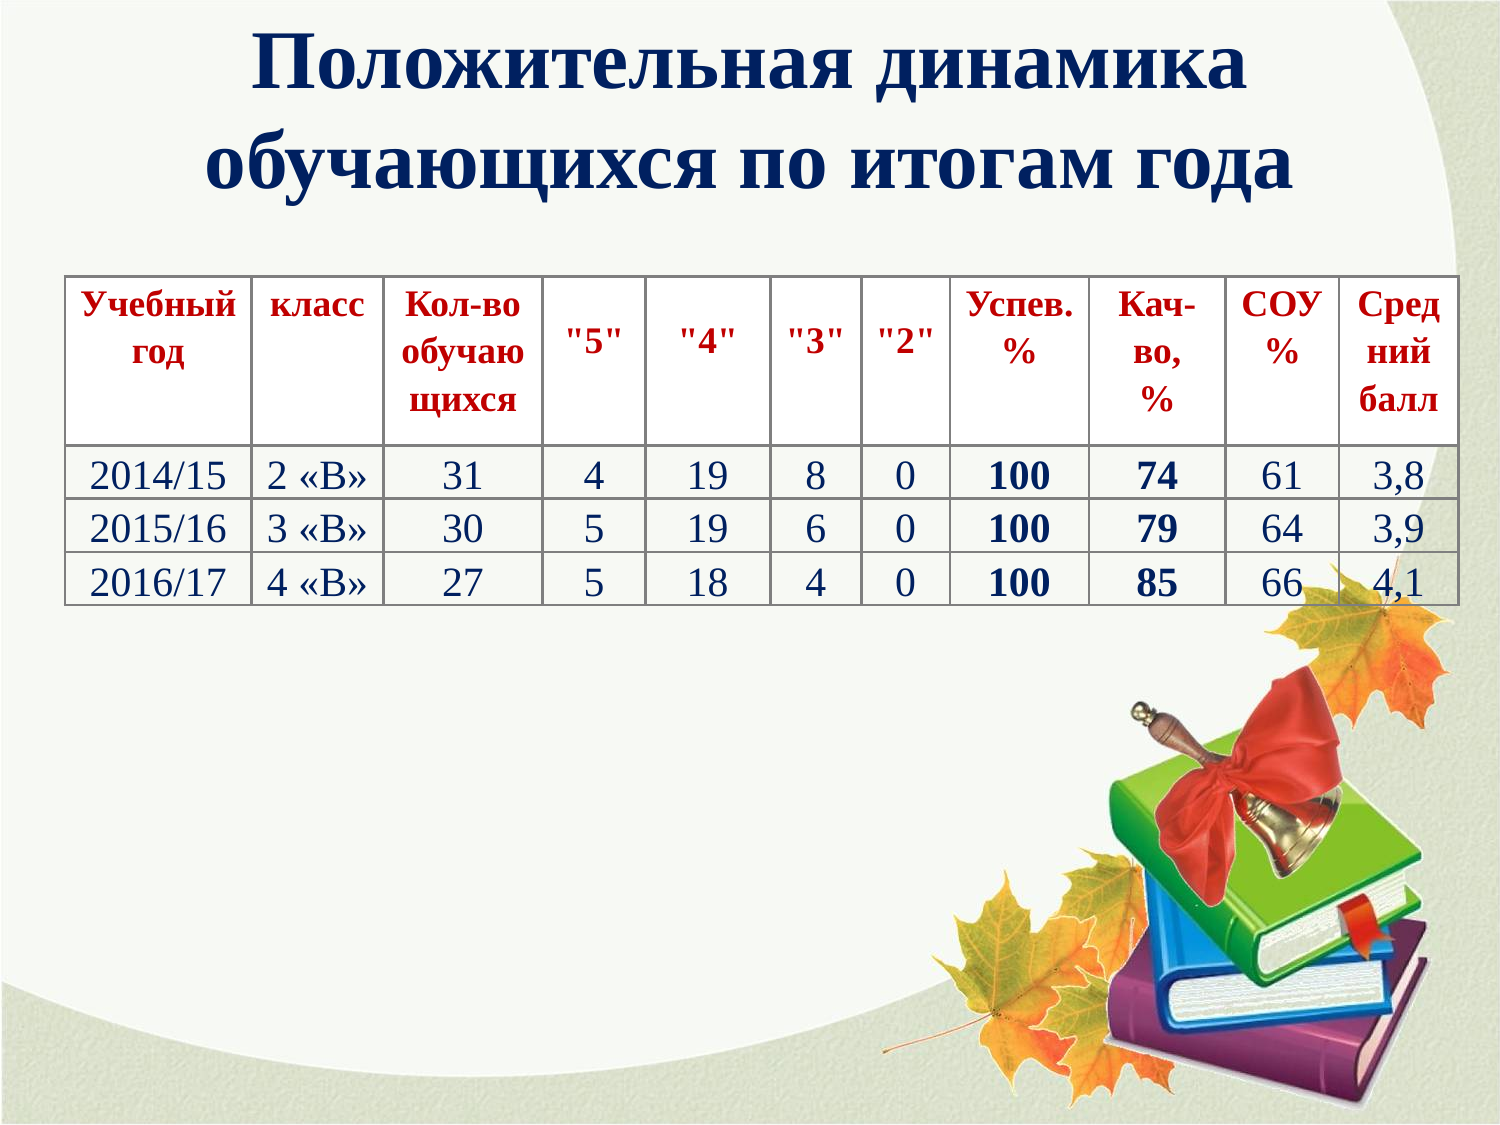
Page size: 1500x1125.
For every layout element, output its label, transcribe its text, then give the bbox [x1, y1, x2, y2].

table_cell 0 [863, 500, 949, 551]
table_cell 5 [544, 553, 644, 604]
table_cell 0 [863, 447, 949, 497]
table_cell 5 [544, 500, 644, 551]
table_cell 74 [1090, 447, 1224, 497]
table_cell 4 «В» [253, 553, 382, 604]
table_cell 18 [647, 553, 769, 604]
table_header СОУ % [1227, 278, 1338, 444]
table_cell 4 [544, 447, 644, 497]
table_header Кач-во, % [1090, 278, 1224, 444]
table_cell 0 [863, 553, 949, 604]
table_cell 19 [647, 447, 769, 497]
table_cell 79 [1090, 500, 1224, 551]
table_cell 31 [385, 447, 541, 497]
table_header "3" [772, 278, 860, 444]
table_cell 2015/16 [66, 500, 250, 551]
table_cell 3,9 [1340, 500, 1457, 551]
table_header Учебный год [66, 278, 250, 444]
table_cell 64 [1227, 500, 1338, 551]
table_cell 2014/15 [66, 447, 250, 497]
table_cell 27 [385, 553, 541, 604]
table_header Успев. % [951, 278, 1088, 444]
text_box [0, 0, 1500, 75]
table_header "5" [544, 278, 644, 444]
table_header класс [253, 278, 382, 444]
table_header "4" [647, 278, 769, 444]
table_cell 30 [385, 500, 541, 551]
table_cell 2016/17 [66, 553, 250, 604]
table_cell 8 [772, 447, 860, 497]
table_cell 66 [1227, 553, 1338, 604]
table_header Кол-во обучающихся [385, 278, 541, 444]
picture [0, 75, 1500, 1125]
table_cell 100 [951, 500, 1088, 551]
table_cell 19 [647, 500, 769, 551]
table_cell 6 [772, 500, 860, 551]
table_cell 85 [1090, 553, 1224, 604]
title Положительная динамика обучающихся по итогам года [74, 77, 1426, 232]
table_cell 3,8 [1340, 447, 1457, 497]
table_cell 100 [951, 447, 1088, 497]
table_cell 61 [1227, 447, 1338, 497]
table_header Средний балл [1340, 278, 1457, 444]
table_cell 100 [951, 553, 1088, 604]
table_cell 4,1 [1340, 553, 1457, 604]
table_cell 4 [772, 553, 860, 604]
table_cell 3 «В» [253, 500, 382, 551]
table_cell 2 «В» [253, 447, 382, 497]
table_header "2" [863, 278, 949, 444]
